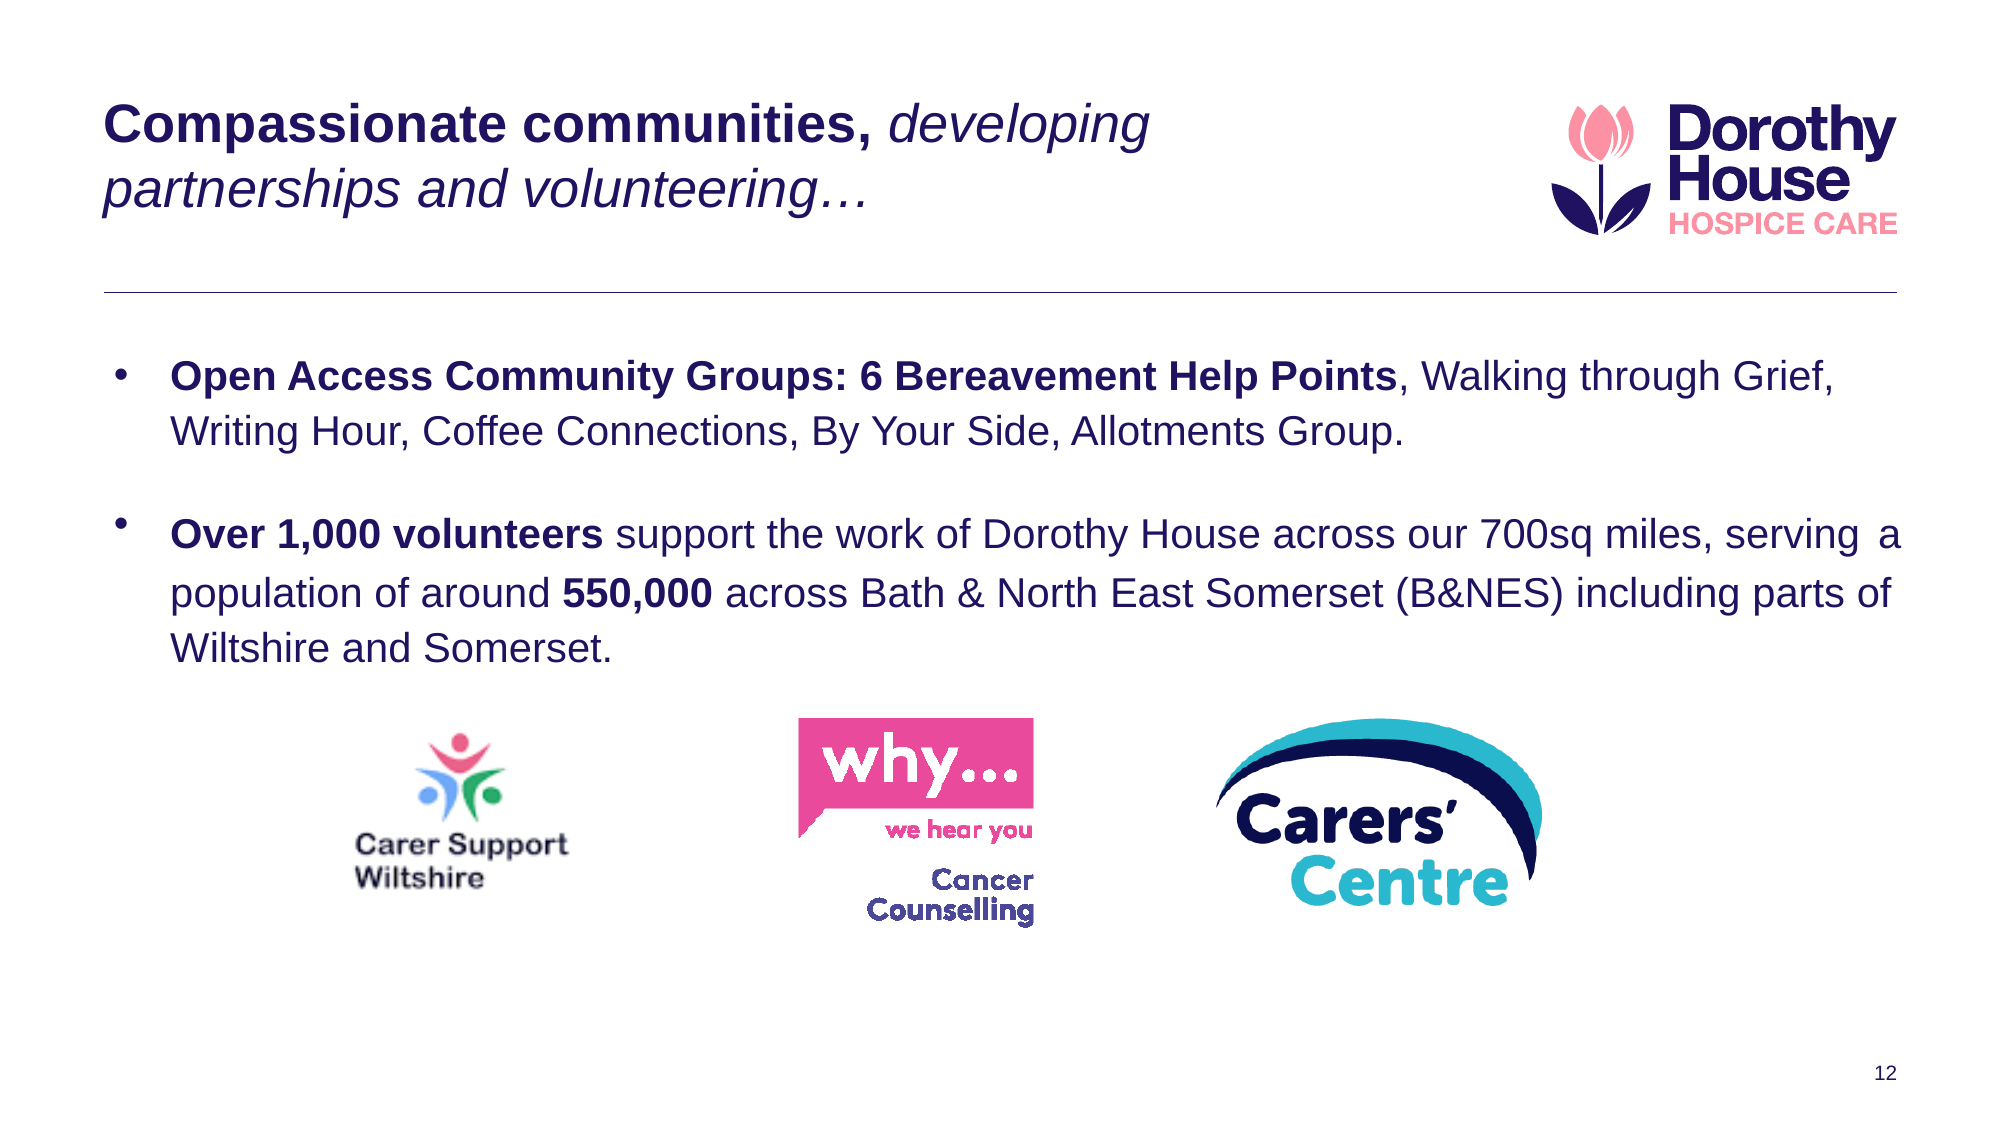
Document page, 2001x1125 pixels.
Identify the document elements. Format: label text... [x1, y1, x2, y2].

picture [305, 669, 618, 971]
picture [1203, 711, 1551, 913]
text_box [648, 687, 1185, 956]
list Open Access Community Groups: 6 Bereavement Help Points, Walking through Grief, Writing Hour, Coffee Connections, By Your Side, Allotments Group. Over 1,000 volunteers support the work of Dorothy House across our 700sq miles, serving a population of around 550,000 across Bath & North East Somerset (B&NES) including parts of Wiltshire and Somerset. [113, 343, 1908, 971]
slide_number 12 [1778, 1059, 1898, 1085]
title Compassionate communities, developing partnerships and volunteering… [103, 87, 1449, 285]
